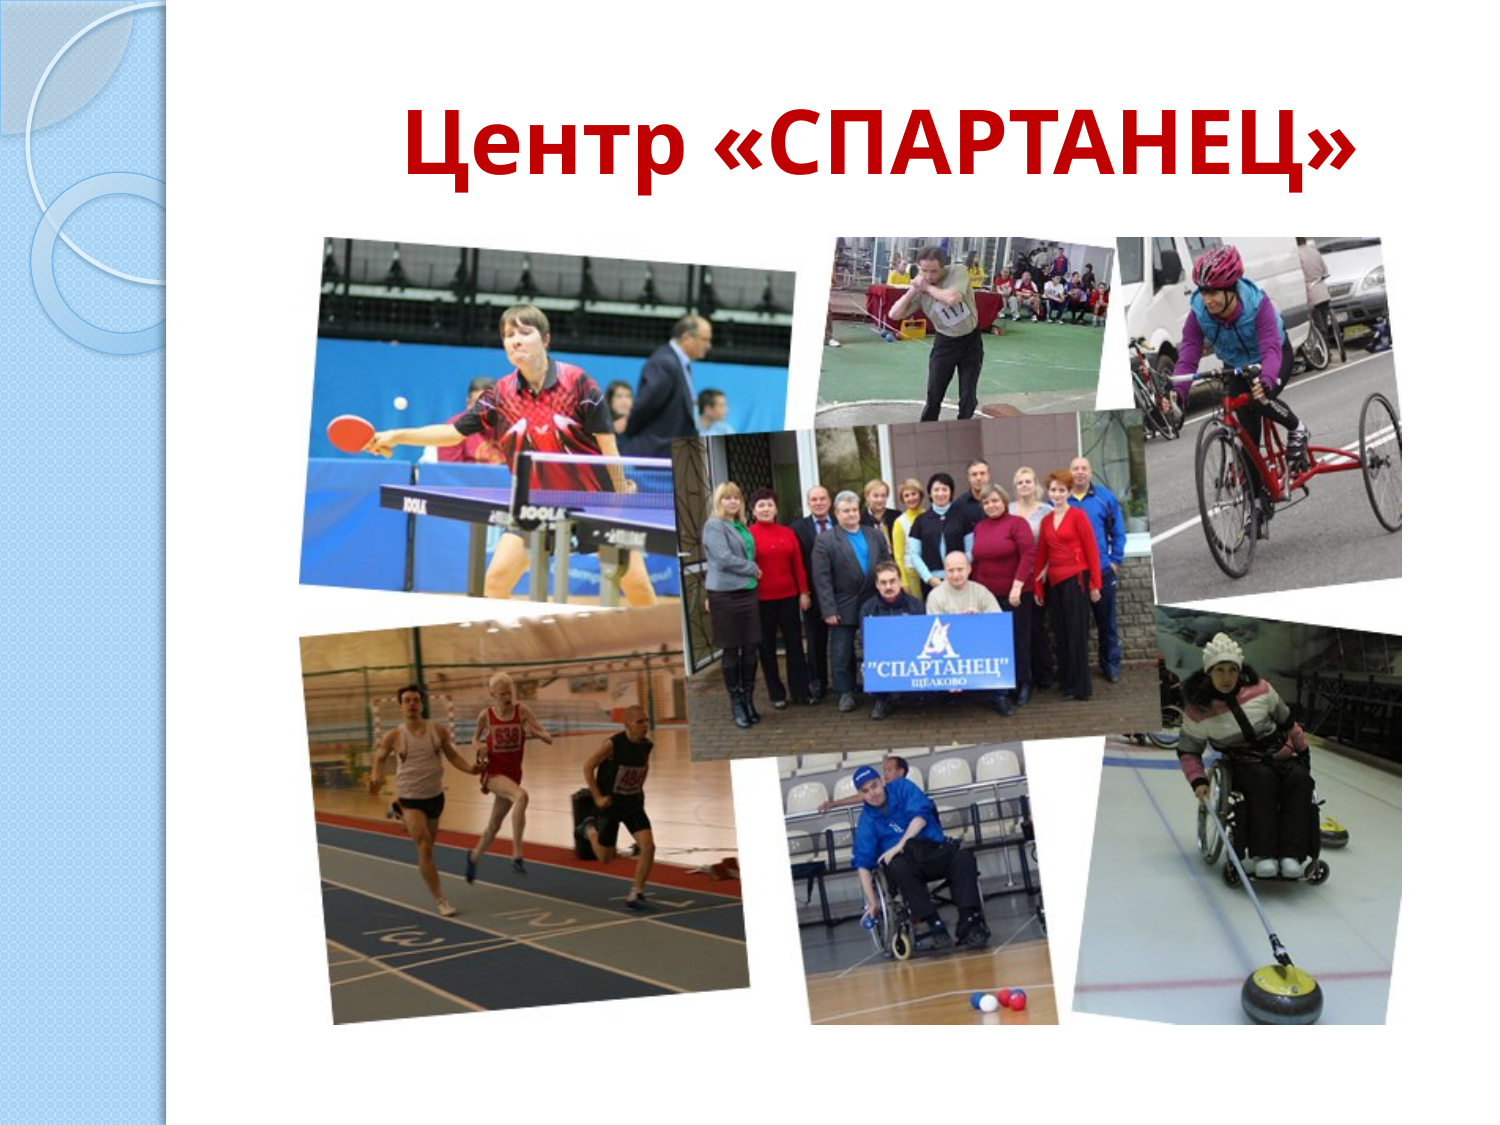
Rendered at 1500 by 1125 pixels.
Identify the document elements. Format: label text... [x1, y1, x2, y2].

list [299, 237, 1402, 1026]
title Центр «СПАРТАНЕЦ» [235, 45, 1466, 233]
